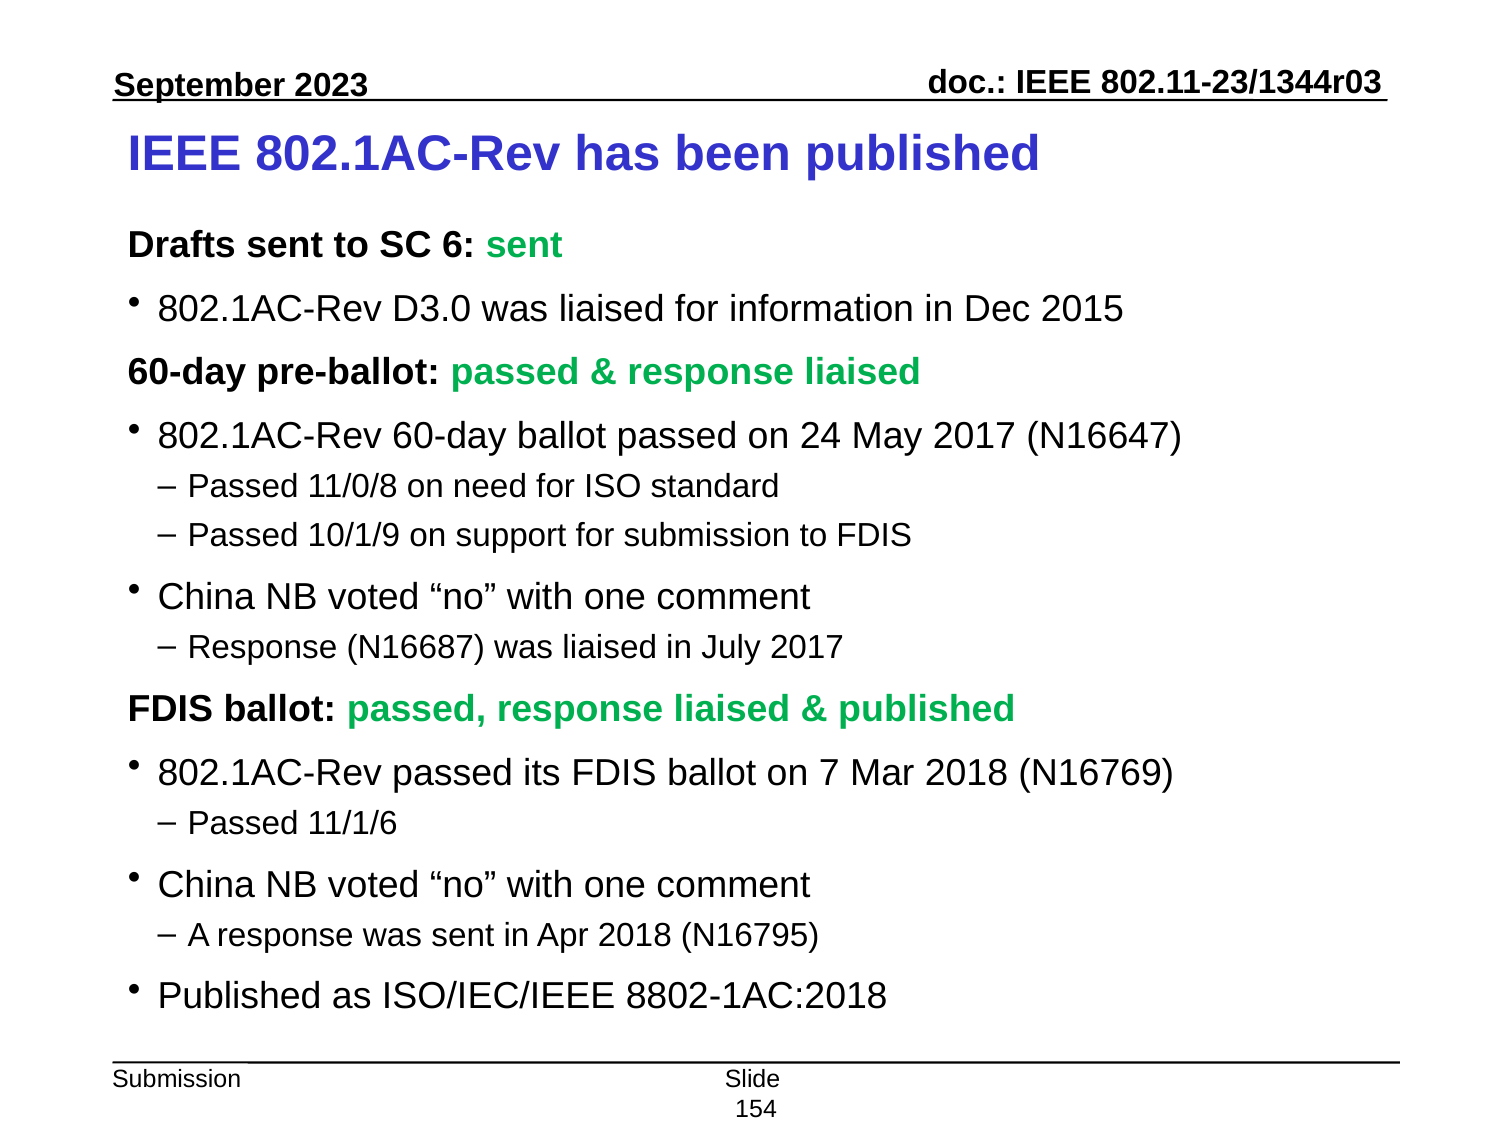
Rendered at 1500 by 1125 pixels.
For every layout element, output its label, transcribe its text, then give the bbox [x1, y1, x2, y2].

title IEEE 802.1AC-Rev has been published [112, 112, 1388, 212]
list Drafts sent to SC 6: sent 802.1AC-Rev D3.0 was liaised for information in Dec 2015 60-day pre-ballot: passed & response liaised 802.1AC-Rev 60-day ballot passed on 24 May 2017 (N16647) Passed 11/0/8 on need for ISO standard Passed 10/1/9 on support for submission to FDIS China NB voted “no” with one comment Response (N16687) was liaised in July 2017 FDIS ballot: passed, response liaised & published 802.1AC-Rev passed its FDIS ballot on 7 Mar 2018 (N16769) Passed 11/1/6 China NB voted “no” with one comment A response was sent in Apr 2018 (N16795) Published as ISO/IEC/IEEE 8802-1AC:2018 [112, 212, 1388, 888]
slide_number Slide 154 [709, 1061, 803, 1093]
